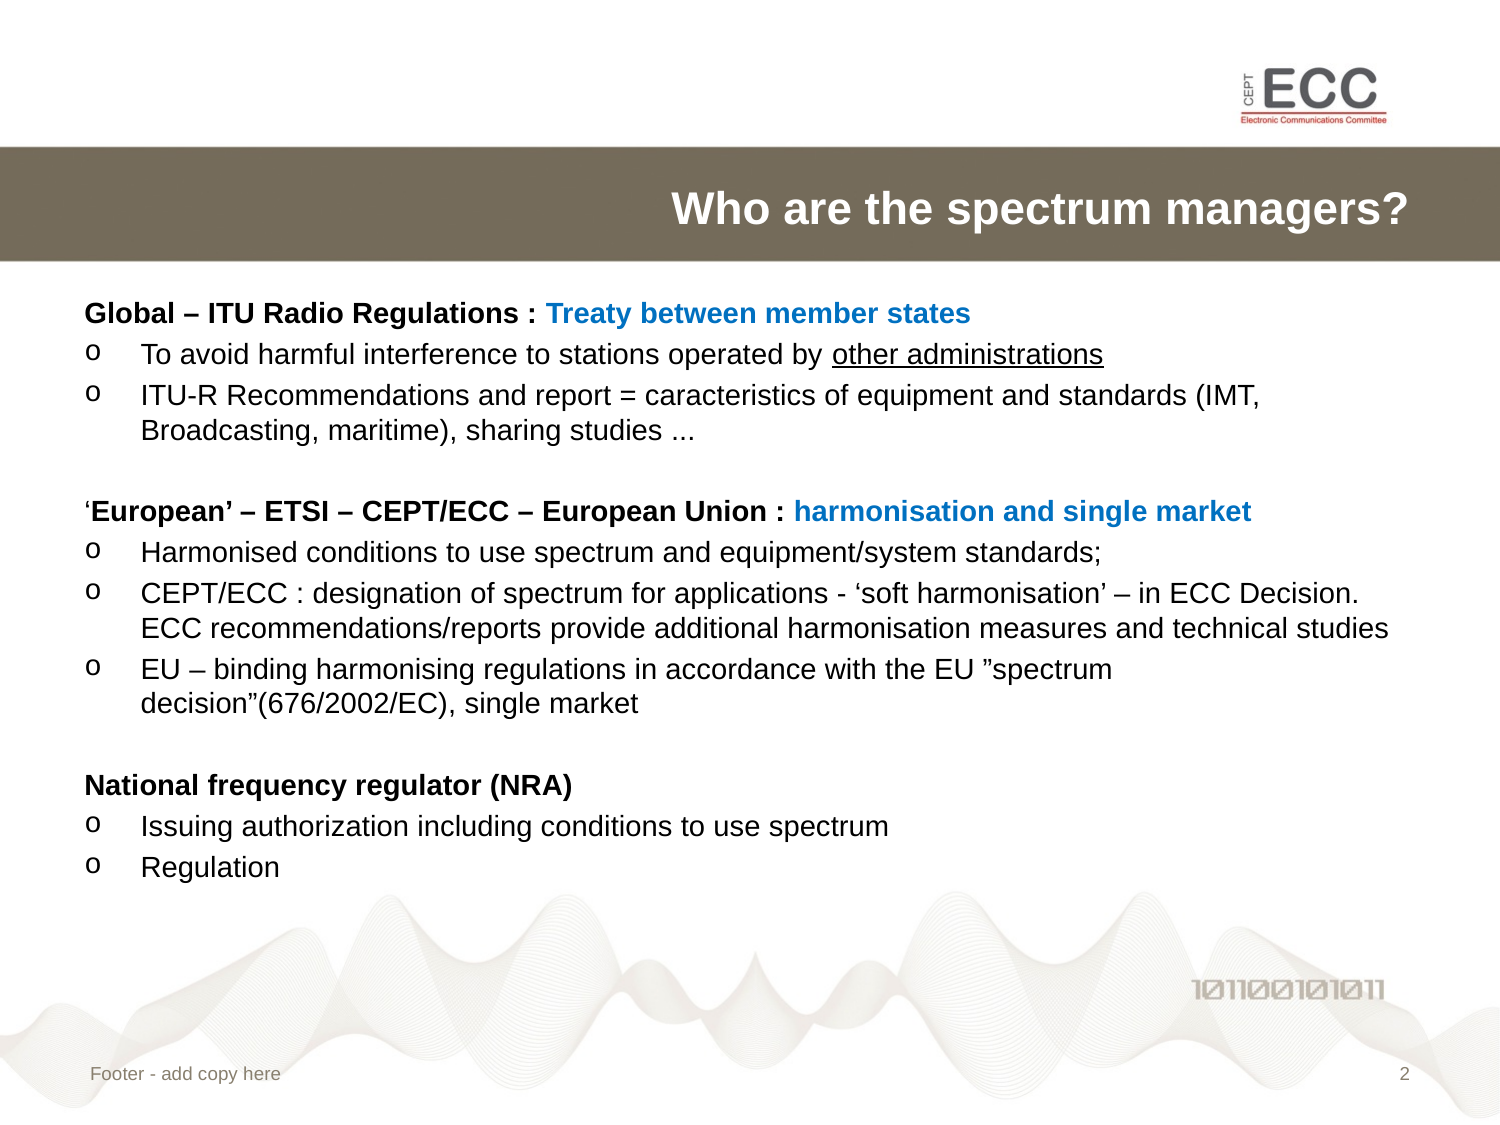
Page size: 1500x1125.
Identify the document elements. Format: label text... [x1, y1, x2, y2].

slide_number 1 [1299, 1042, 1425, 1103]
title Who are the spectrum managers? [75, 149, 1425, 263]
slide_number Footer - add copy here [75, 1042, 950, 1103]
list Global – ITU Radio Regulations : Treaty between member states To avoid harmful interference to stations operated by other administrations ITU-R Recommendations and report = caracteristics of equipment and standards (IMT, Broadcasting, maritime), sharing studies ... ‘European’ – ETSI – CEPT/ECC – European Union : harmonisation and single market Harmonised conditions to use spectrum and equipment/system standards; CEPT/ECC : designation of spectrum for applications - ‘soft harmonisation’ – in ECC Decision. ECC recommendations/reports provide additional harmonisation measures and technical studies EU – binding harmonising regulations in accordance with the EU ”spectrum decision”(676/2002/EC), single market National frequency regulator (NRA) Issuing authorization including conditions to use spectrum Regulation [69, 286, 1420, 1011]
picture [0, 0, 1500, 1125]
